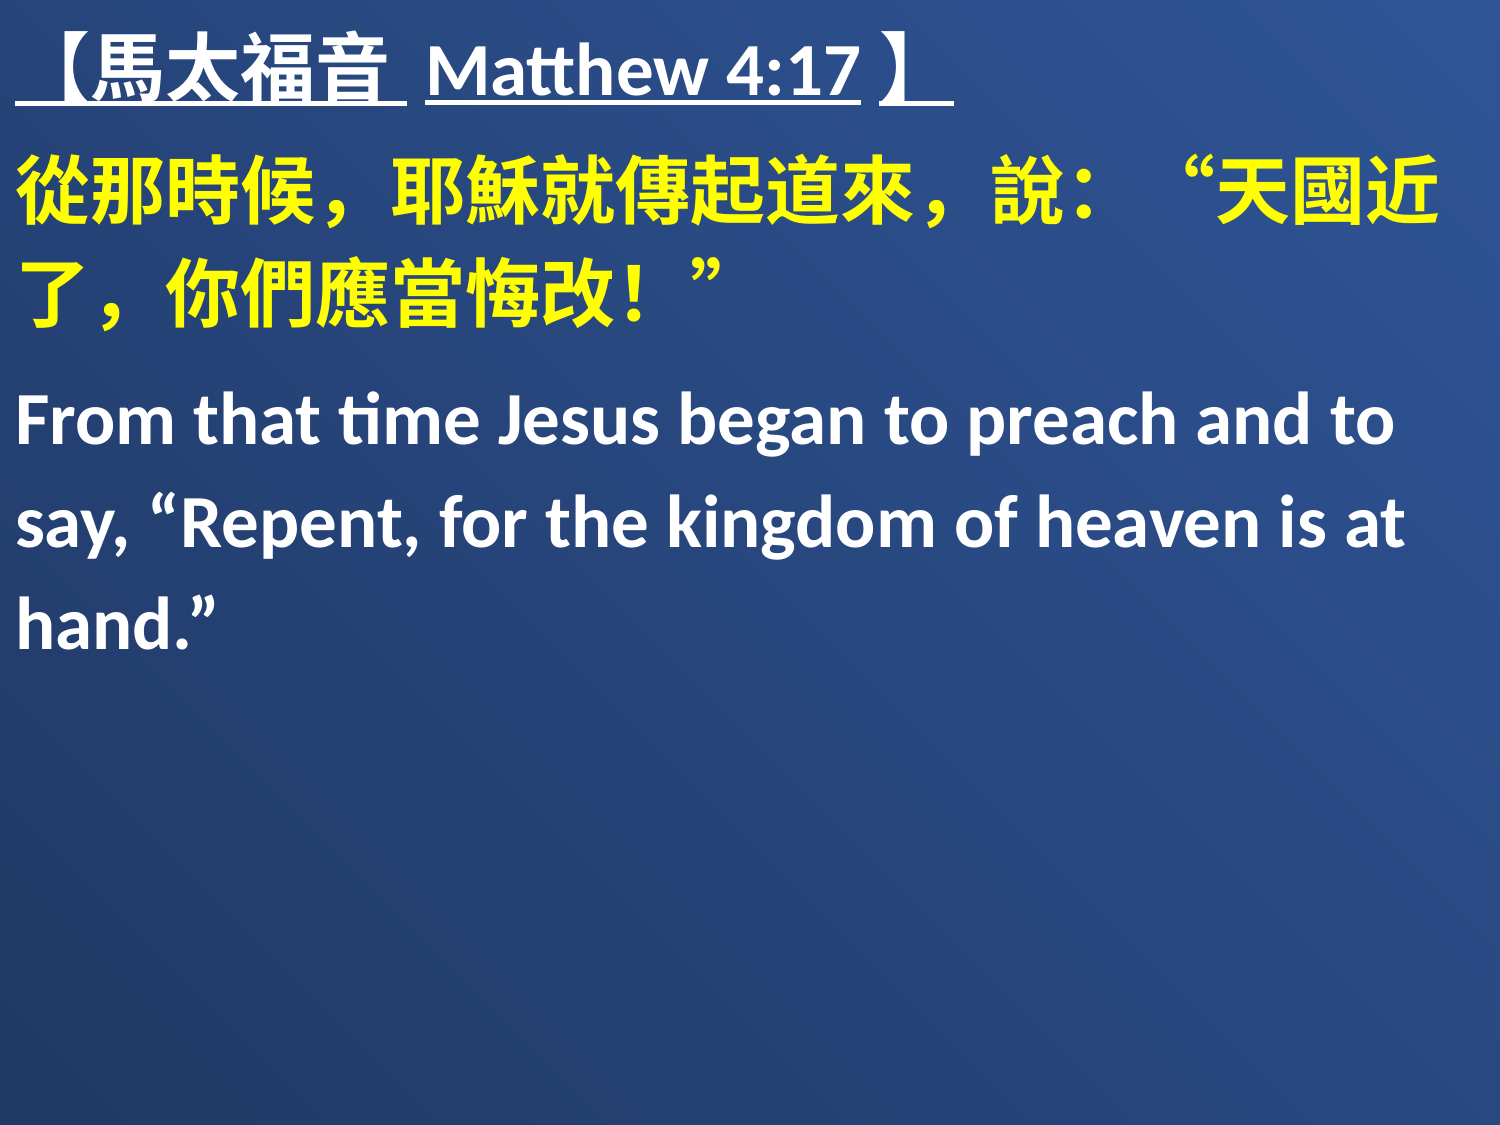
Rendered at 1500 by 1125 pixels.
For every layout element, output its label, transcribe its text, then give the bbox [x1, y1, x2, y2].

subtitle 【馬太福音 Matthew 4:17】 從那時候，耶穌就傳起道來，說：“天國近了，你們應當悔改！” From that time Jesus began to preach and to say, “Repent, for the kingdom of heaven is at hand.” [0, 0, 1500, 1125]
